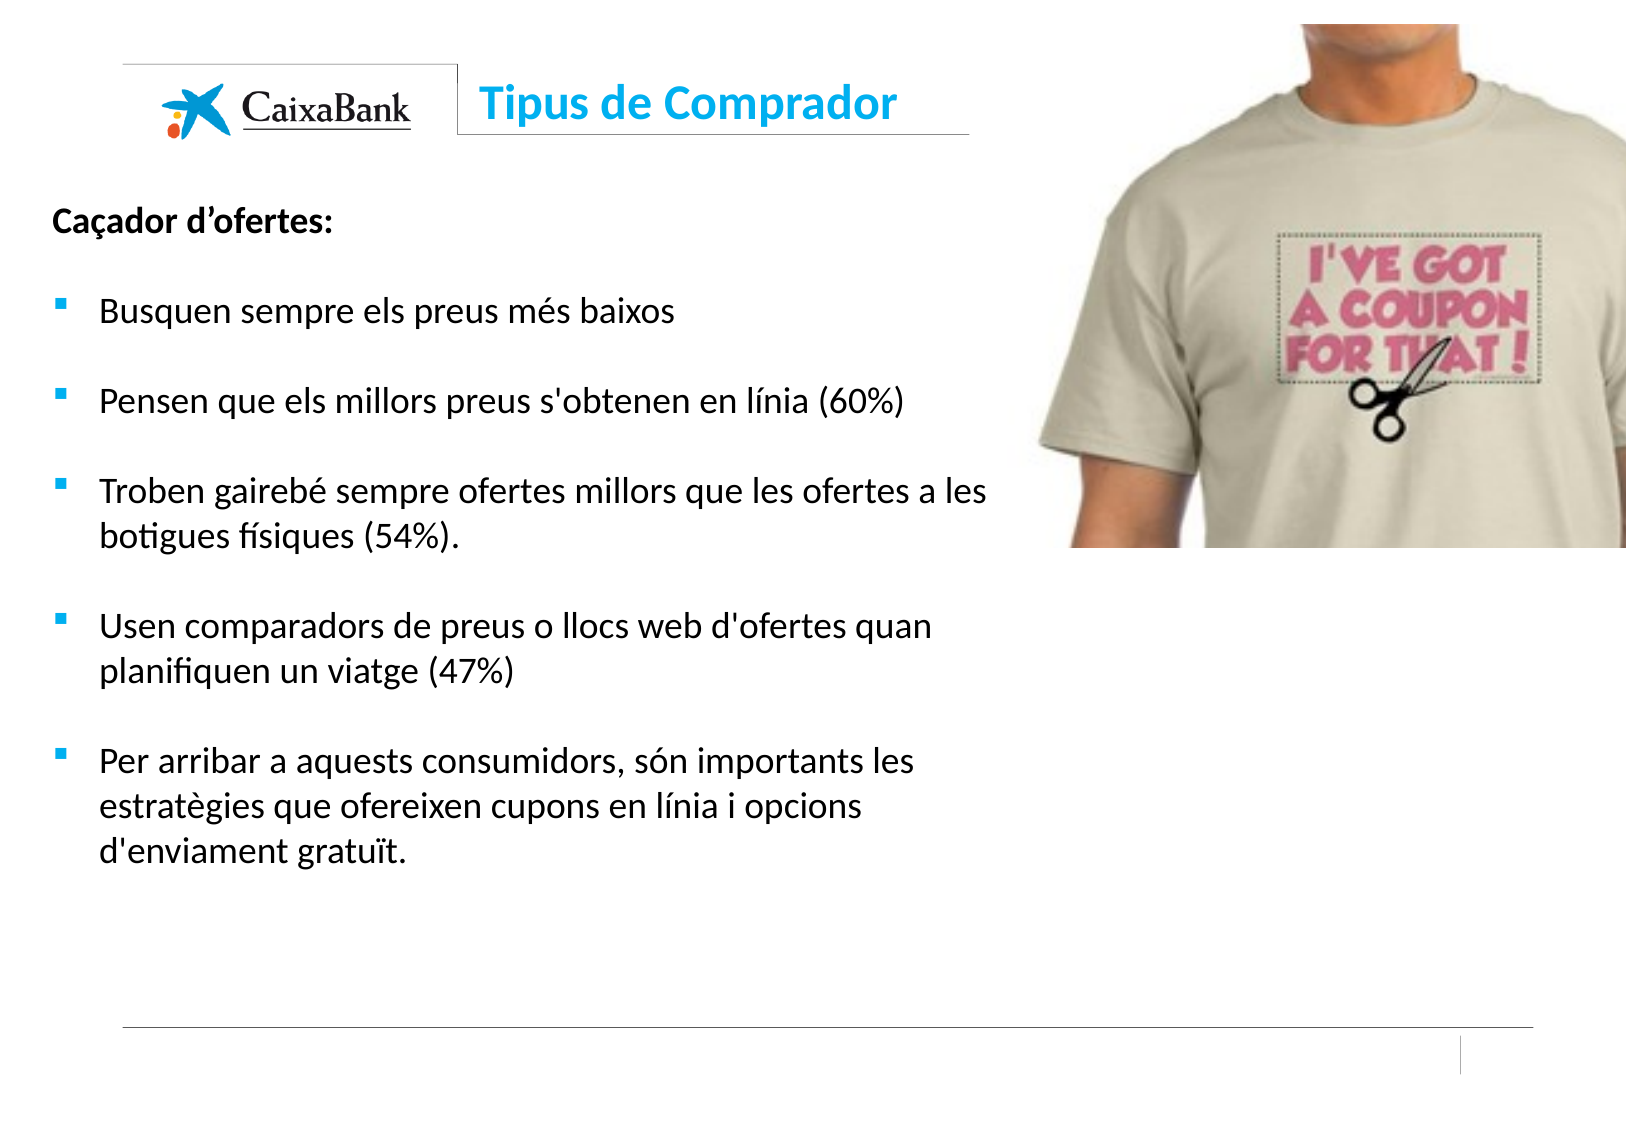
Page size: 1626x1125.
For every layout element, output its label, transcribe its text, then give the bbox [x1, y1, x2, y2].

text_box Tipus de Comprador [464, 61, 914, 137]
text_box Caçador d’ofertes: Busquen sempre els preus més baixos Pensen que els millors preus s'obtenen en línia (60%) Troben gairebé sempre ofertes millors que les ofertes a les botigues físiques (54%). Usen comparadors de preus o llocs web d'ofertes quan planifiquen un viatge (47%) Per arribar a aquests consumidors, són importants les estratègies que ofereixen cupons en línia i opcions d'enviament gratuït. [37, 188, 1050, 879]
picture [156, 74, 418, 150]
picture [968, 24, 1626, 548]
